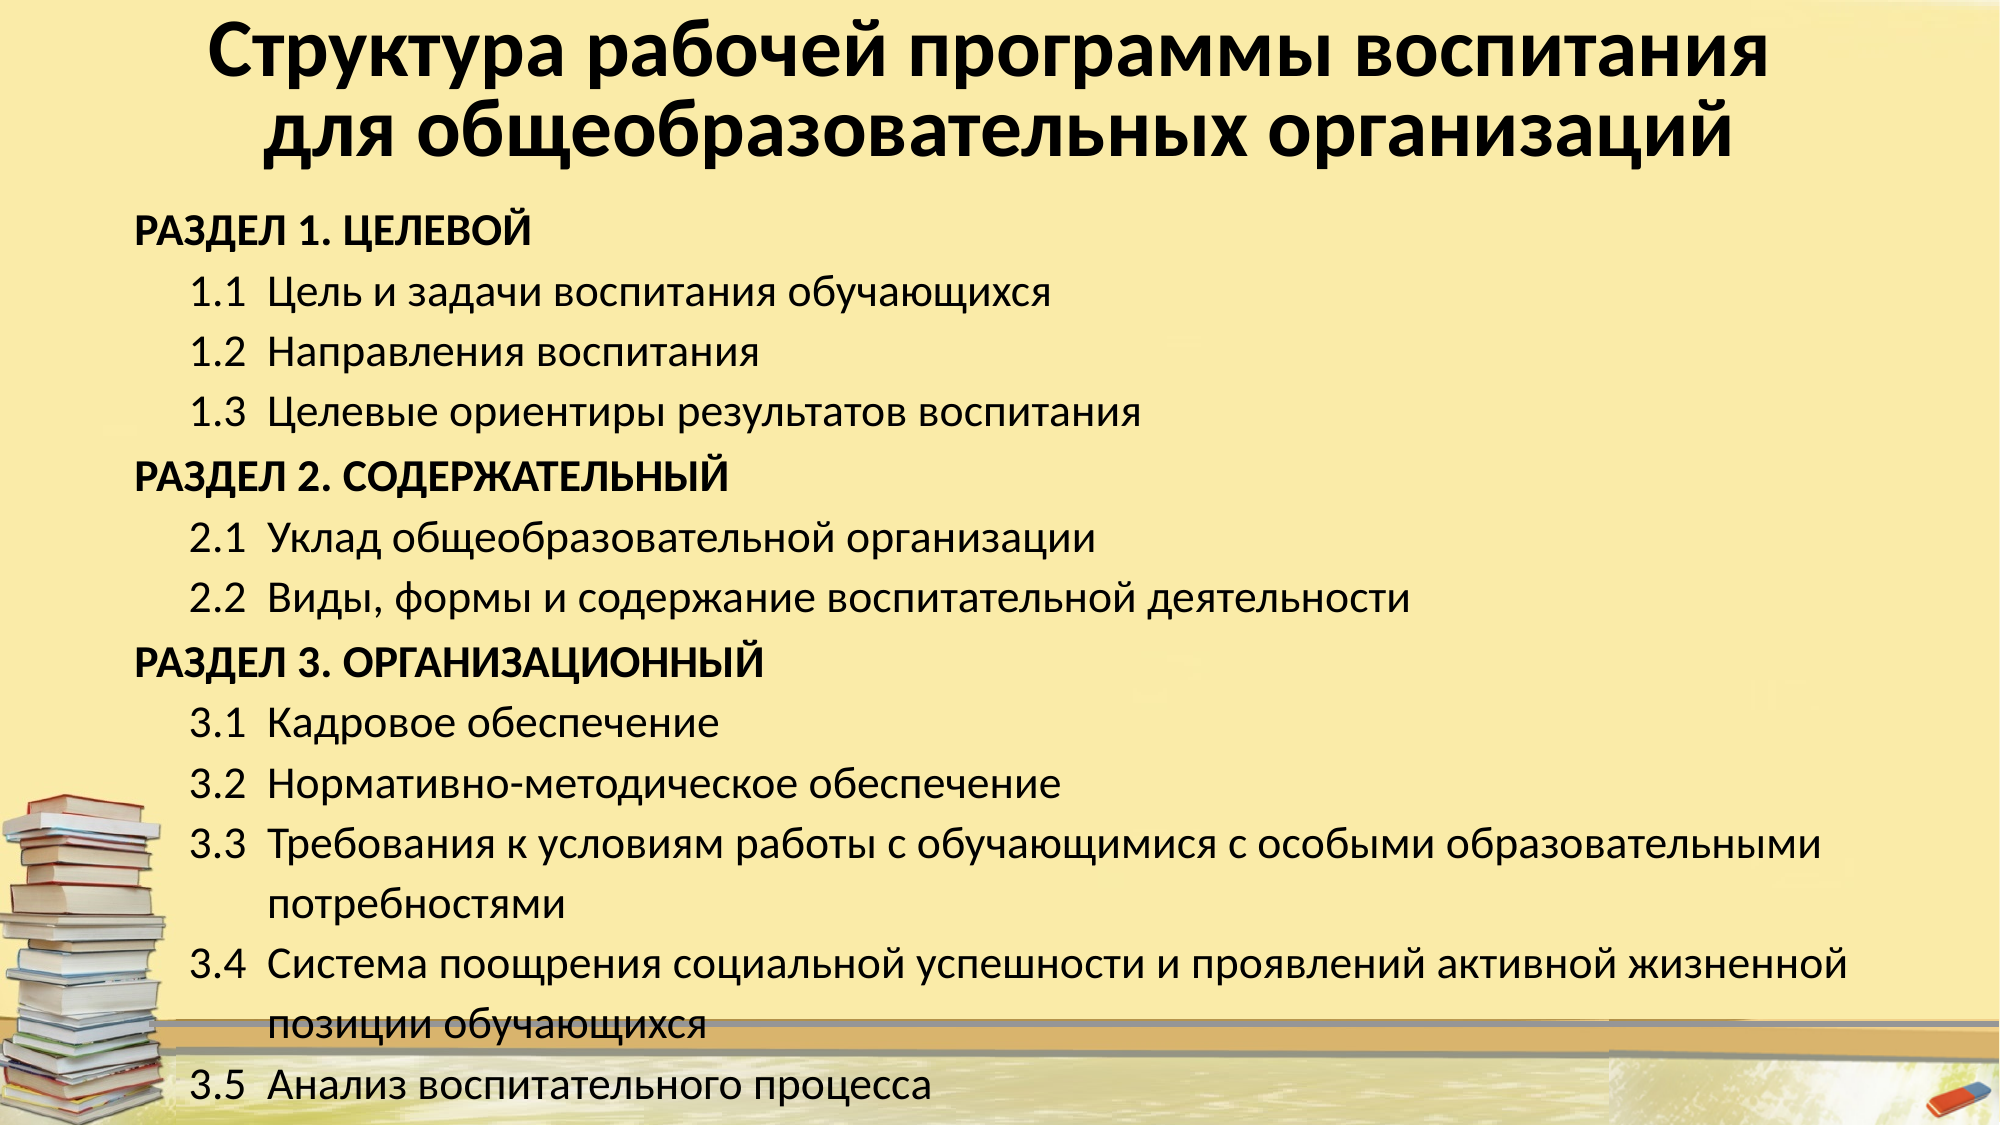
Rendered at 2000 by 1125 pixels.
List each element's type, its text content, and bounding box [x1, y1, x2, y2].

list РАЗДЕЛ 1. ЦЕЛЕВОЙ 1.1 Цель и задачи воспитания обучающихся 1.2 Направления воспитания 1.3 Целевые ориентиры результатов воспитания РАЗДЕЛ 2. СОДЕРЖАТЕЛЬНЫЙ 2.1 Уклад общеобразовательной организации 2.2 Виды, формы и содержание воспитательной деятельности РАЗДЕЛ 3. ОРГАНИЗАЦИОННЫЙ 3.1 Кадровое обеспечение 3.2 Нормативно-методическое обеспечение 3.3 Требования к условиям работы с обучающимися с особыми образовательными потребностями 3.4 Система поощрения социальной успешности и проявлений активной жизненной позиции обучающихся 3.5 Анализ воспитательного процесса ПРИЛОЖЕНИЕ: Примерный календарный план воспитательной работы [113, 197, 2000, 1125]
picture [0, 197, 113, 1125]
title Структура рабочей программы воспитания для общеобразовательных организаций [0, 0, 2000, 197]
